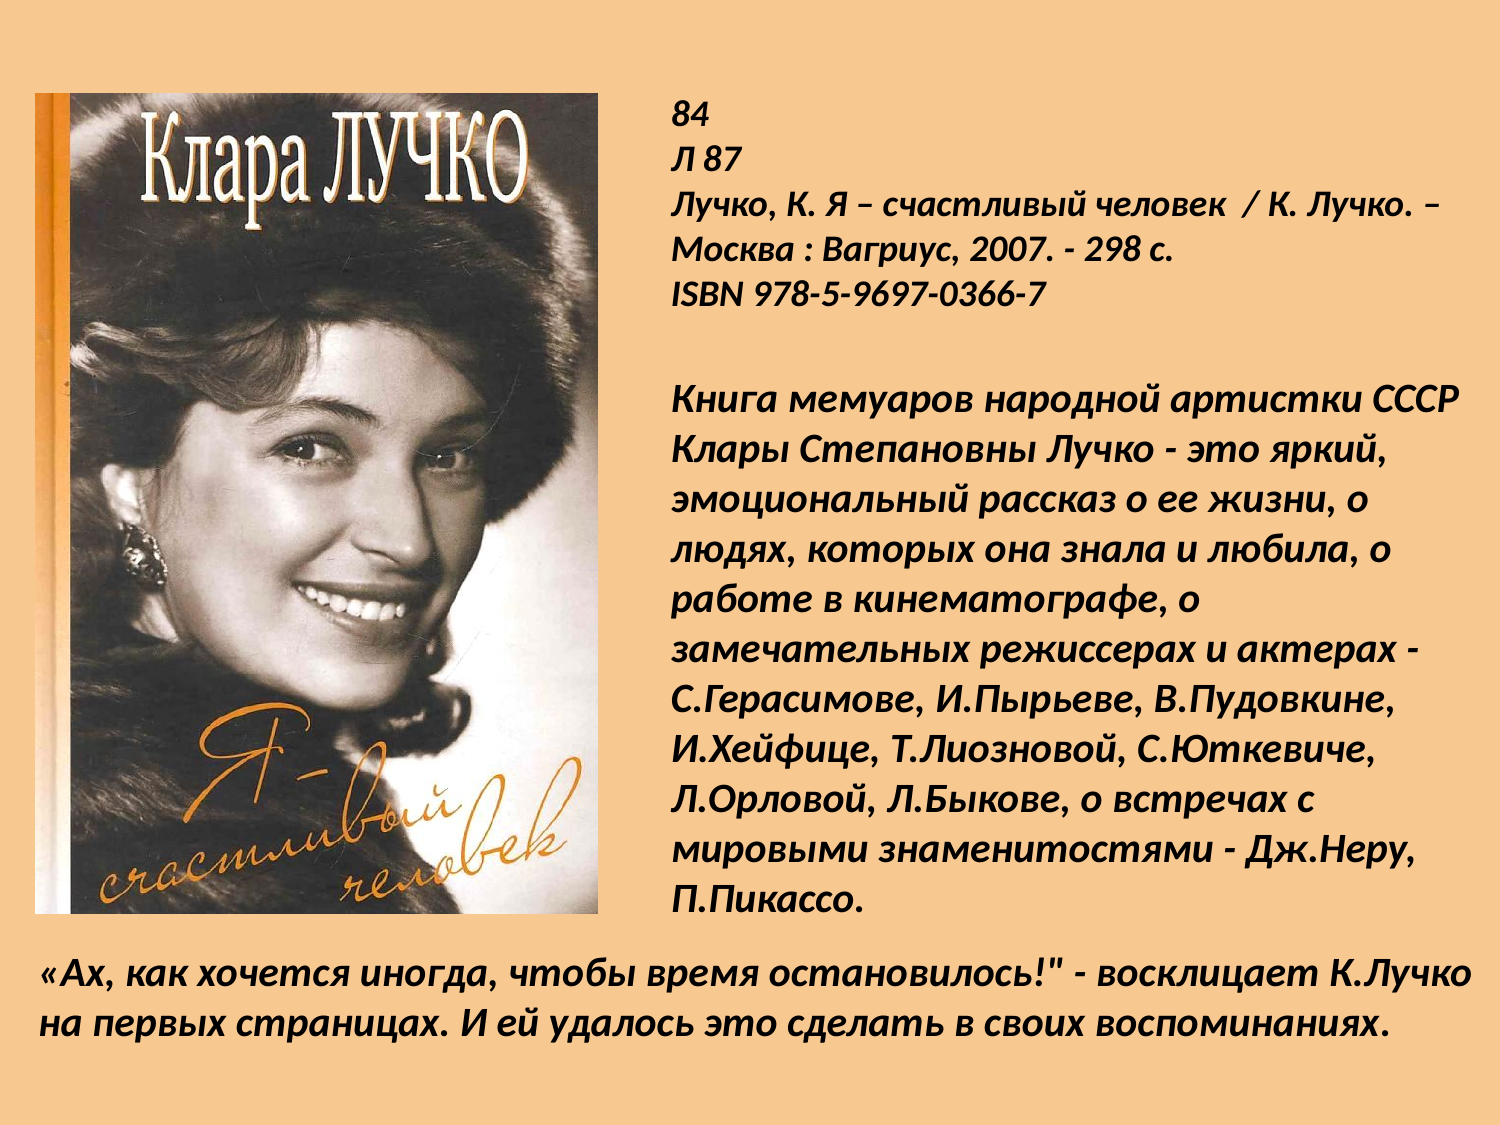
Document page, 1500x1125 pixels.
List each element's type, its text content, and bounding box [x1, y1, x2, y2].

picture [34, 93, 598, 915]
text_box 84 Л 87 Лучко, К. Я – счастливый человек / К. Лучко. – Москва : Вагриус, 2007. - 298 с. ISBN 978-5-9697-0366-7 [656, 81, 1465, 322]
text_box «Ах, как хочется иногда, чтобы время остановилось!" - восклицает К.Лучко на первых страницах. И ей удалось это сделать в своих воспоминаниях. [23, 937, 1500, 1053]
text_box Книга мемуаров народной артистки СССР Клары Степановны Лучко - это яркий, эмоциональный рассказ о ее жизни, о людях, которых она знала и любила, о работе в кинематографе, о замечательных режиссерах и актерах - С.Герасимове, И.Пырьеве, В.Пудовкине, И.Хейфице, Т.Лиозновой, С.Юткевиче, Л.Орловой, Л.Быкове, о встречах с мировыми знаменитостями - Дж.Неру, П.Пикассо. [656, 363, 1500, 937]
